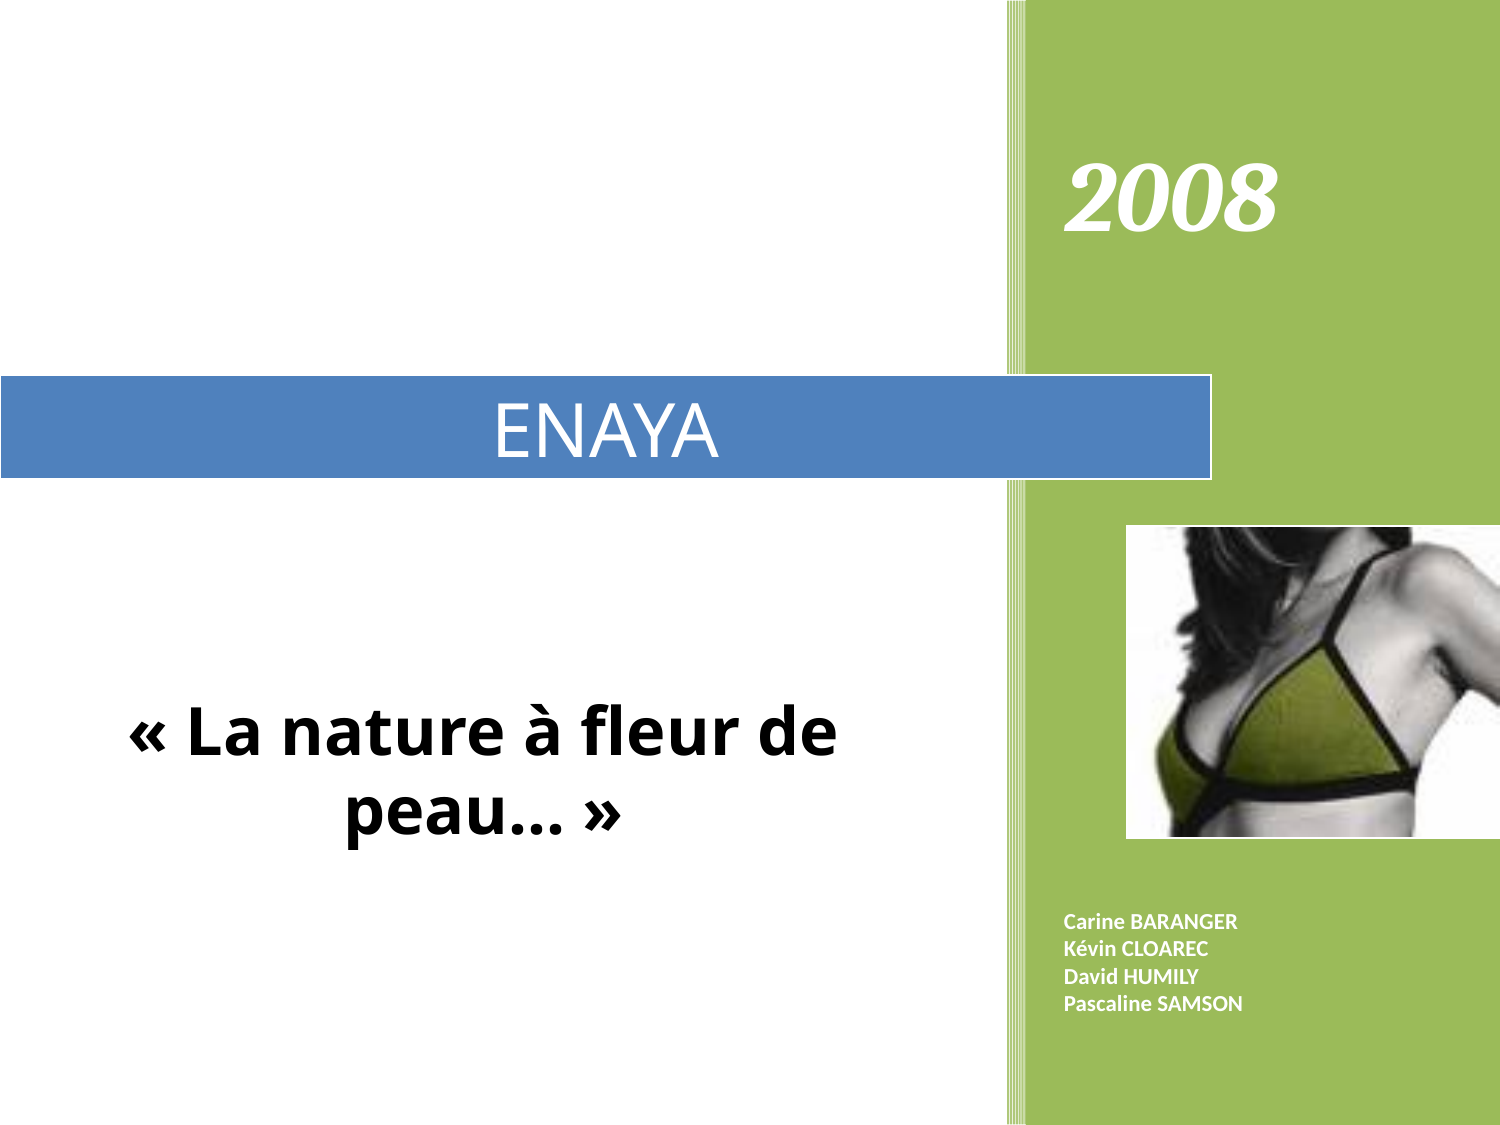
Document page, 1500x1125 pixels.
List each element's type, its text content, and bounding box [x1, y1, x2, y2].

picture [1127, 526, 1500, 838]
text_box ENAYA [0, 374, 998, 480]
subtitle « La nature à fleur de peau… » [0, 680, 968, 969]
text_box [1003, 0, 1500, 1125]
